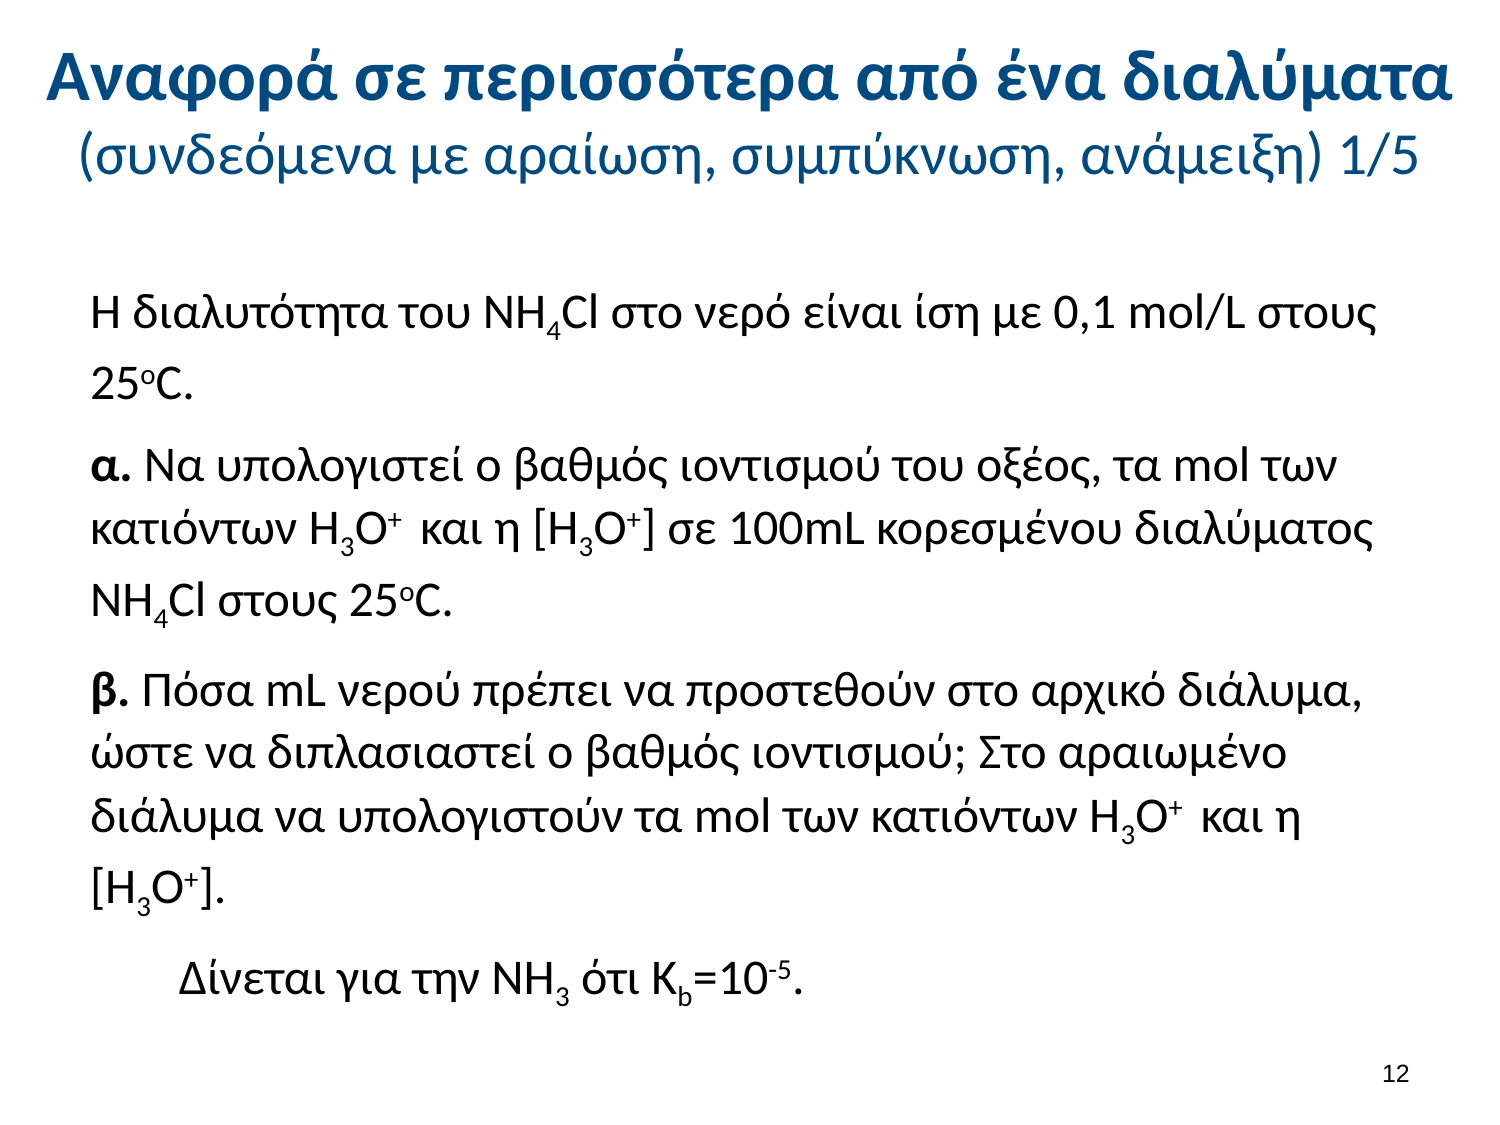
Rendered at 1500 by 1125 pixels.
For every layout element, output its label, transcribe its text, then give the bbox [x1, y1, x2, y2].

list Η διαλυτότητα του NH4Cl στο νερό είναι ίση με 0,1 mol/L στους 25οC. α. Να υπολογιστεί ο βαθμός ιοντισμού του οξέος, τα mol των κατιόντων Η3Ο+ και η [Η3Ο+] σε 100mL κορεσμένου διαλύματος NH4Cl στους 25οC. β. Πόσα mL νερού πρέπει να προστεθούν στο αρχικό διάλυμα, ώστε να διπλασιαστεί ο βαθμός ιοντισμού; Στο αραιωμένο διάλυμα να υπολογιστούν τα mol των κατιόντων Η3Ο+ και η [Η3Ο+]. Δίνεται για την ΝΗ3 ότι Κb=10-5. [75, 267, 1425, 1059]
title Αναφορά σε περισσότερα από ένα διαλύματα (συνδεόμενα με αραίωση, συμπύκνωση, ανάμειξη) 1/5 [0, 19, 1500, 197]
slide_number 11 [1074, 1042, 1425, 1103]
